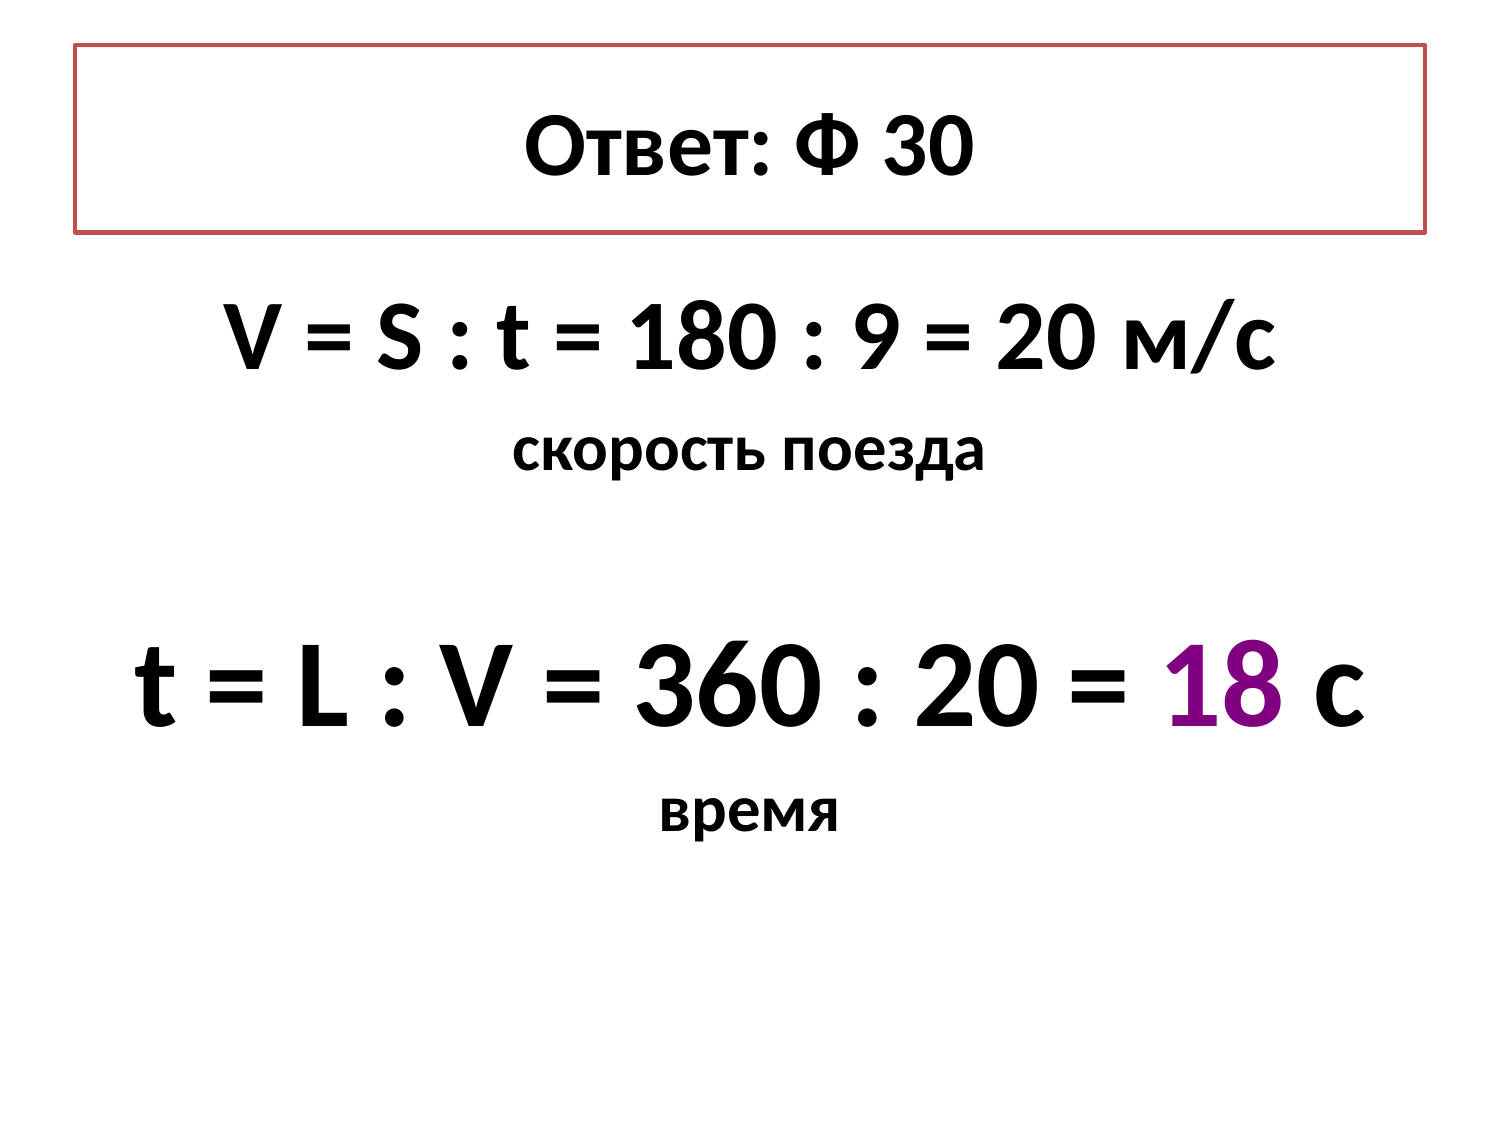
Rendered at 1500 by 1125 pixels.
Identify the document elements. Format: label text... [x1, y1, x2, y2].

title Ответ: Ф 30 [73, 43, 1427, 235]
list V = S : t = 180 : 9 = 20 м/с скорость поезда t = L : V = 360 : 20 = 18 c время [75, 262, 1425, 1005]
